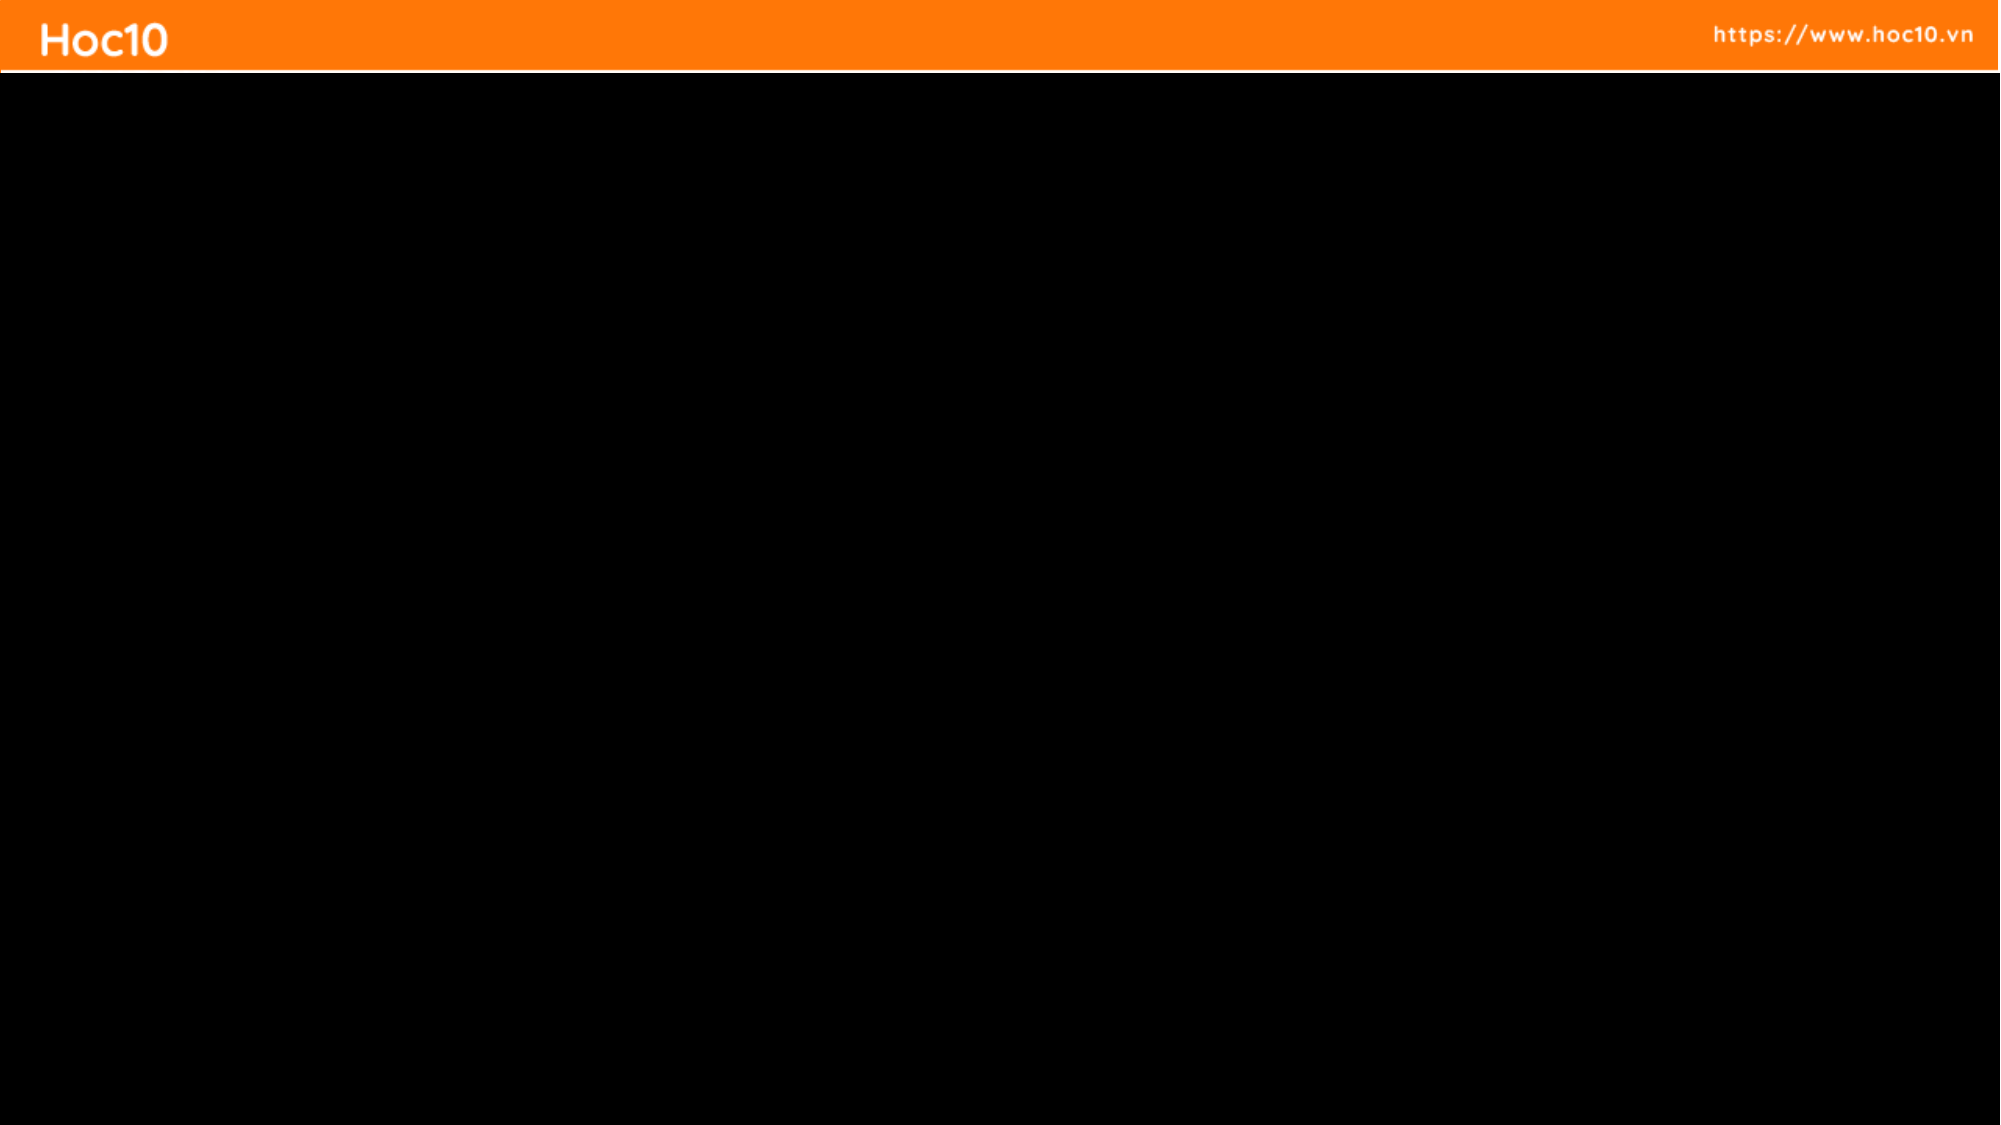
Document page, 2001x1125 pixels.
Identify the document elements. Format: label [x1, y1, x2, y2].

text_box [0, 72, 2000, 1125]
picture [0, 0, 2001, 1125]
